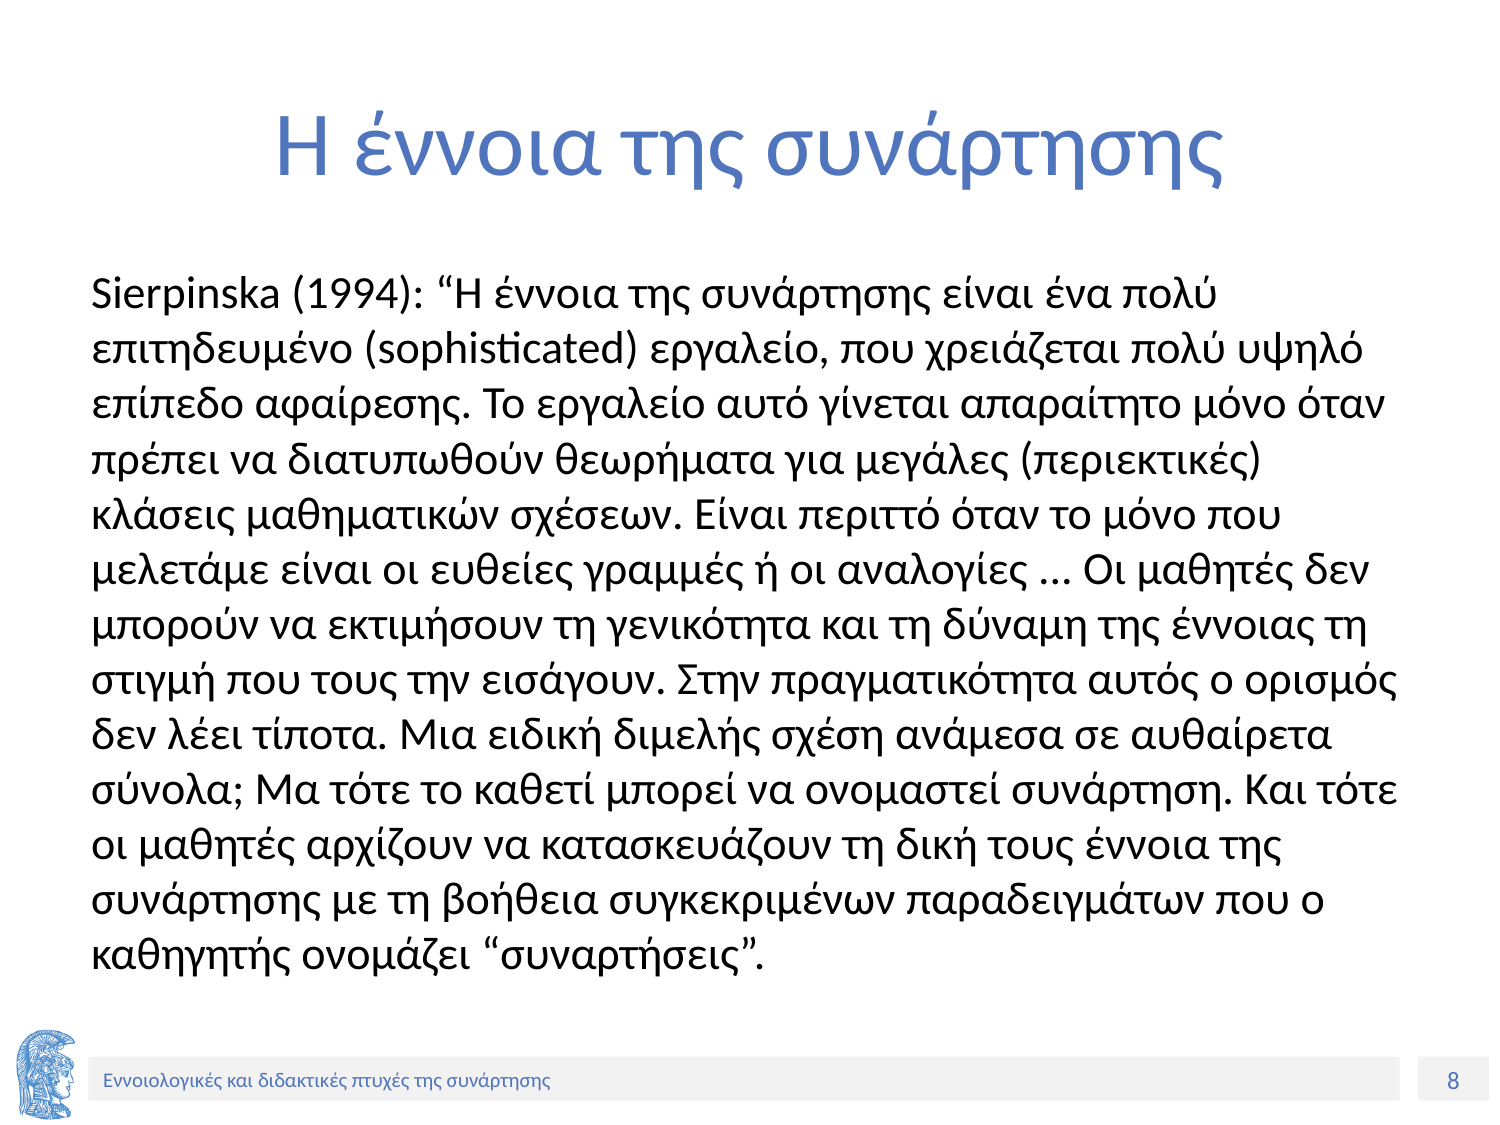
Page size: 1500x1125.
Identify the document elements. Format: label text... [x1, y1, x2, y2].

picture [9, 1026, 81, 1120]
list Sierpinska (1994): “Η έννοια της συνάρτησης είναι ένα πολύ επιτηδευμένο (sophisticated) εργαλείο, που χρειάζεται πολύ υψηλό επίπεδο αφαίρεσης. Το εργαλείο αυτό γίνεται απαραίτητο μόνο όταν πρέπει να διατυπωθούν θεωρήματα για μεγάλες (περιεκτικές) κλάσεις μαθηματικών σχέσεων. Είναι περιττό όταν το μόνο που μελετάμε είναι οι ευθείες γραμμές ή οι αναλογίες ... Οι μαθητές δεν μπορούν να εκτιμήσουν τη γενικότητα και τη δύναμη της έννοιας τη στιγμή που τους την εισάγουν. Στην πραγματικότητα αυτός ο ορισμός δεν λέει τίποτα. Μια ειδική διμελής σχέση ανάμεσα σε αυθαίρετα σύνολα; Μα τότε το καθετί μπορεί να ονομαστεί συνάρτηση. Και τότε οι μαθητές αρχίζουν να κατασκευάζουν τη δική τους έννοια της συνάρτησης με τη βοήθεια συγκεκριμένων παραδειγμάτων που ο καθηγητής ονομάζει “συναρτήσεις”. [76, 255, 1427, 998]
title Η έννοια της συνάρτησης [75, 45, 1425, 233]
